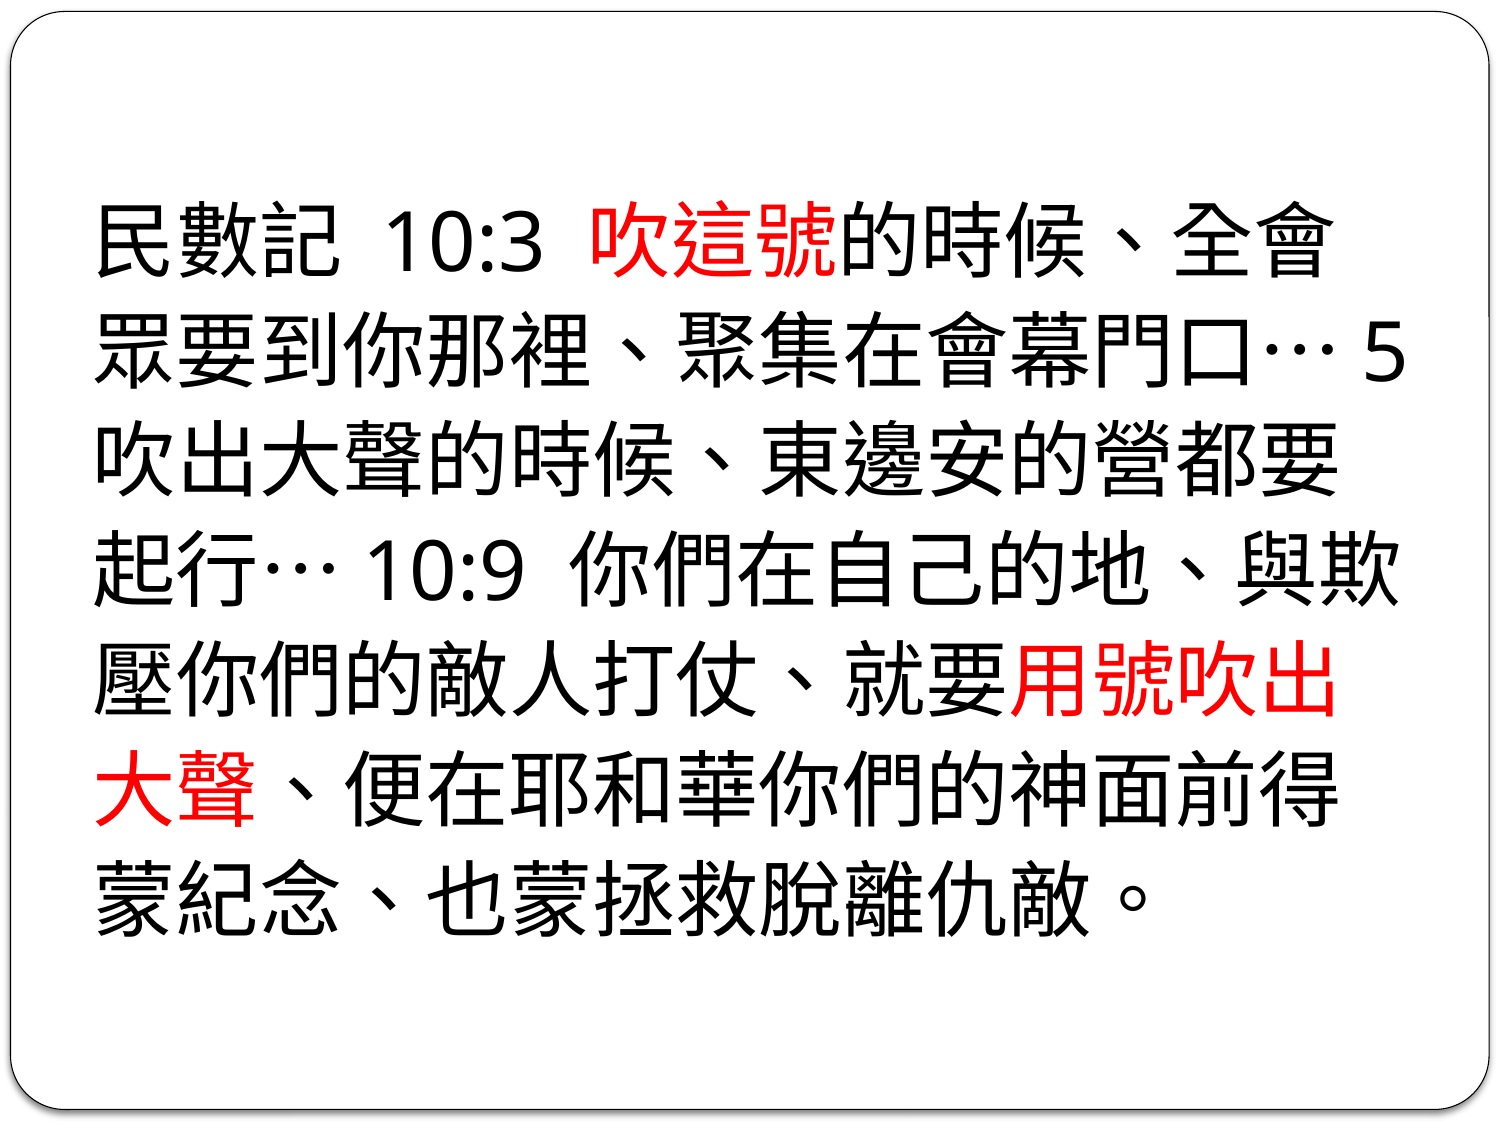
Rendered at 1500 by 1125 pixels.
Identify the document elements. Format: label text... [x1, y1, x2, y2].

list 民數記 10:3 吹這號的時候、全會眾要到你那裡、聚集在會幕門口…5 吹出大聲的時候、東邊安的營都要起行…10:9 你們在自己的地、與欺壓你們的敵人打仗、就要用號吹出大聲、便在耶和華你們的神面前得蒙紀念、也蒙拯救脫離仇敵。 [77, 57, 1428, 1068]
